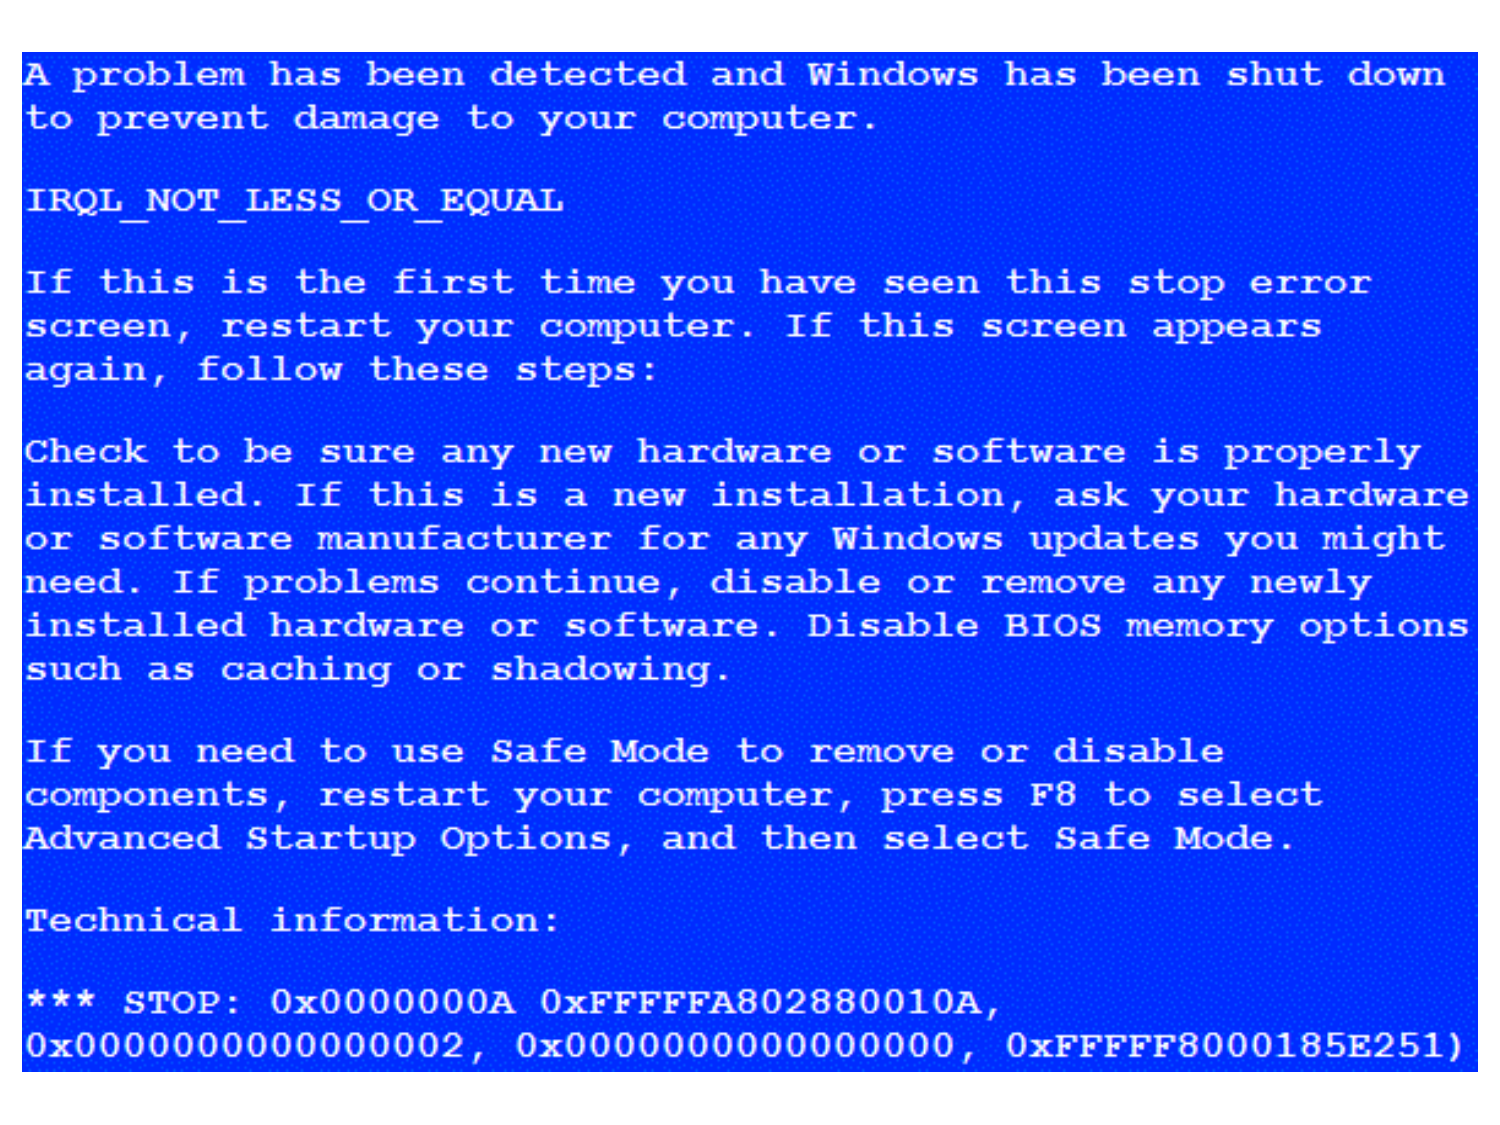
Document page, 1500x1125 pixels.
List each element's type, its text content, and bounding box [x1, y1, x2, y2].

title Challenges [74, 44, 1426, 51]
picture [22, 52, 1478, 1073]
